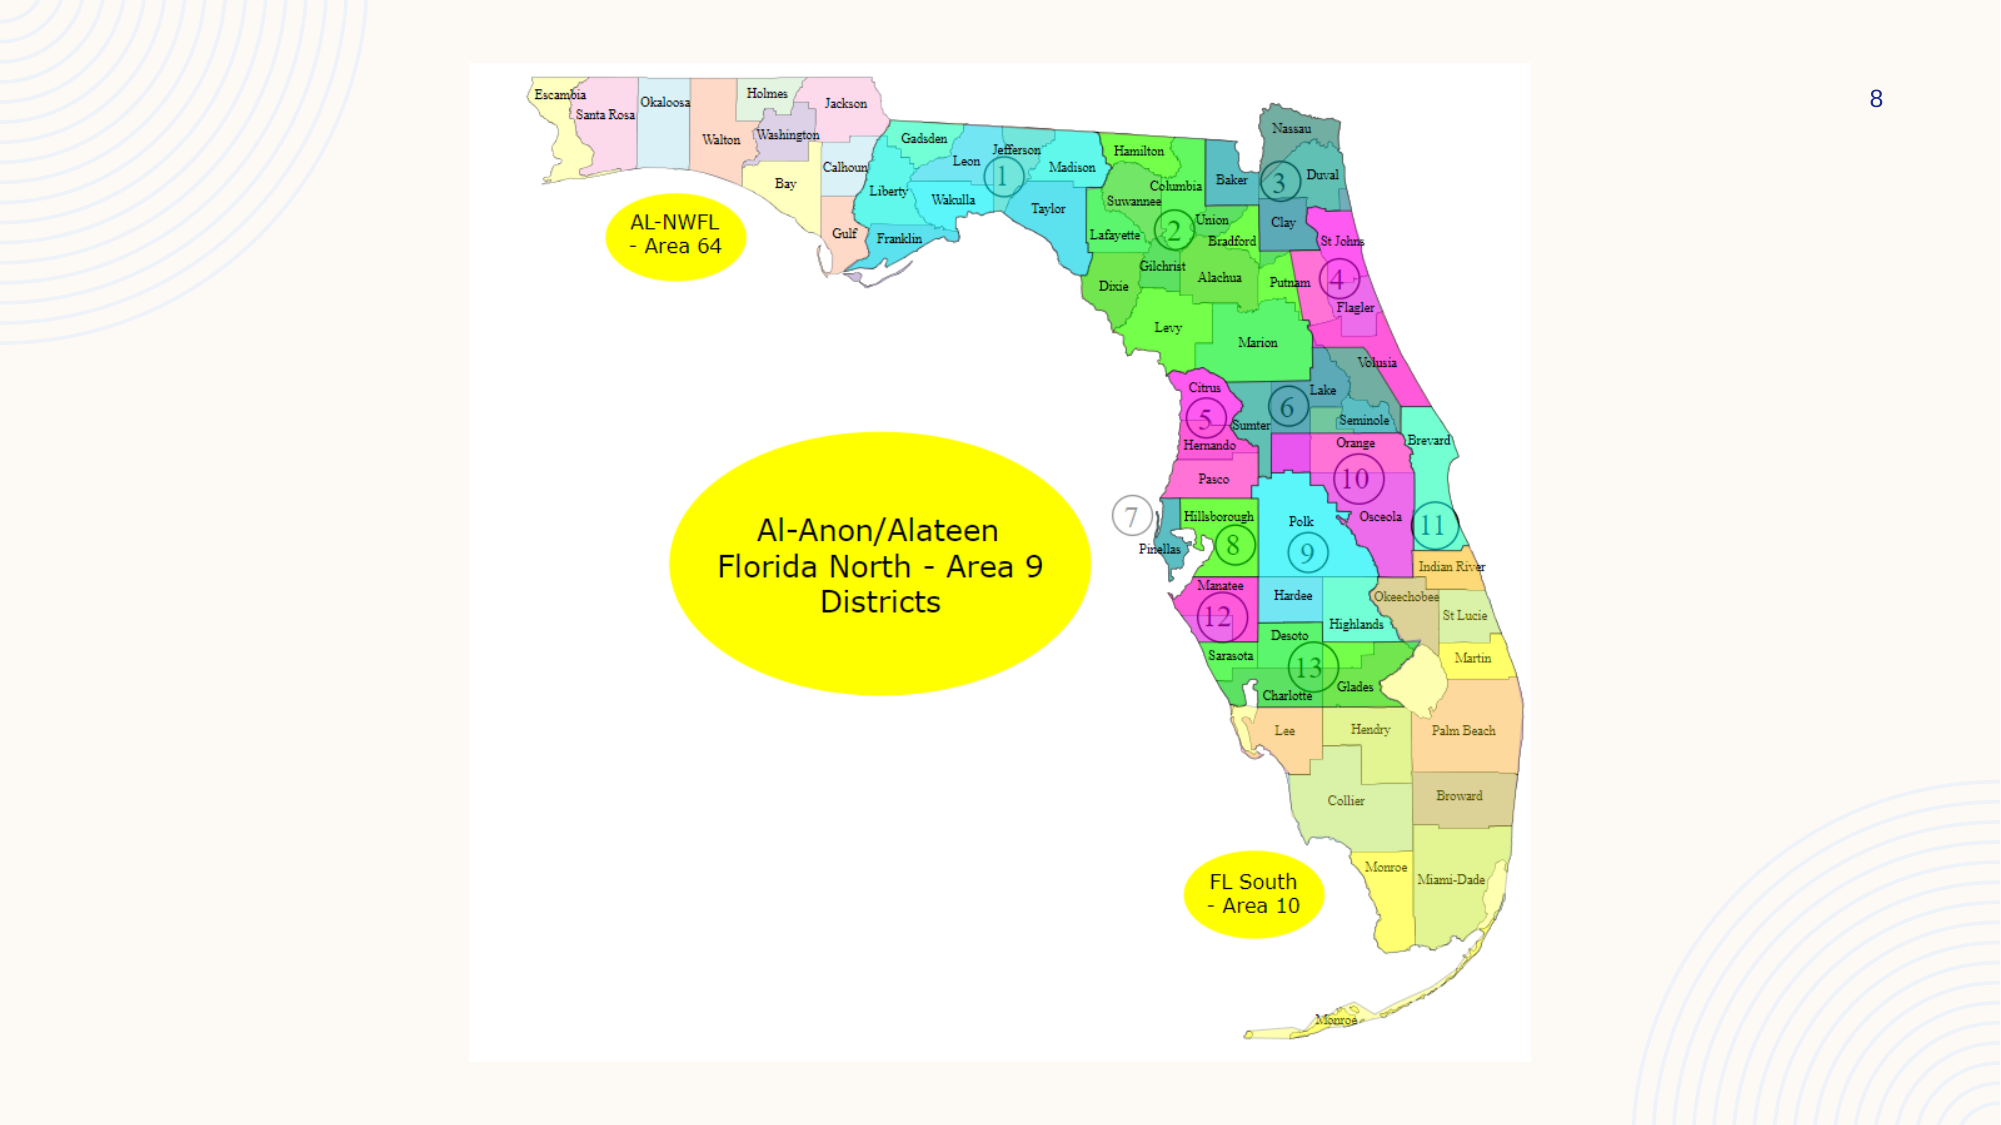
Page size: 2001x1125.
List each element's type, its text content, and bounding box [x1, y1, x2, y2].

picture [469, 63, 1531, 1062]
slide_number 8 [1795, 75, 1958, 120]
